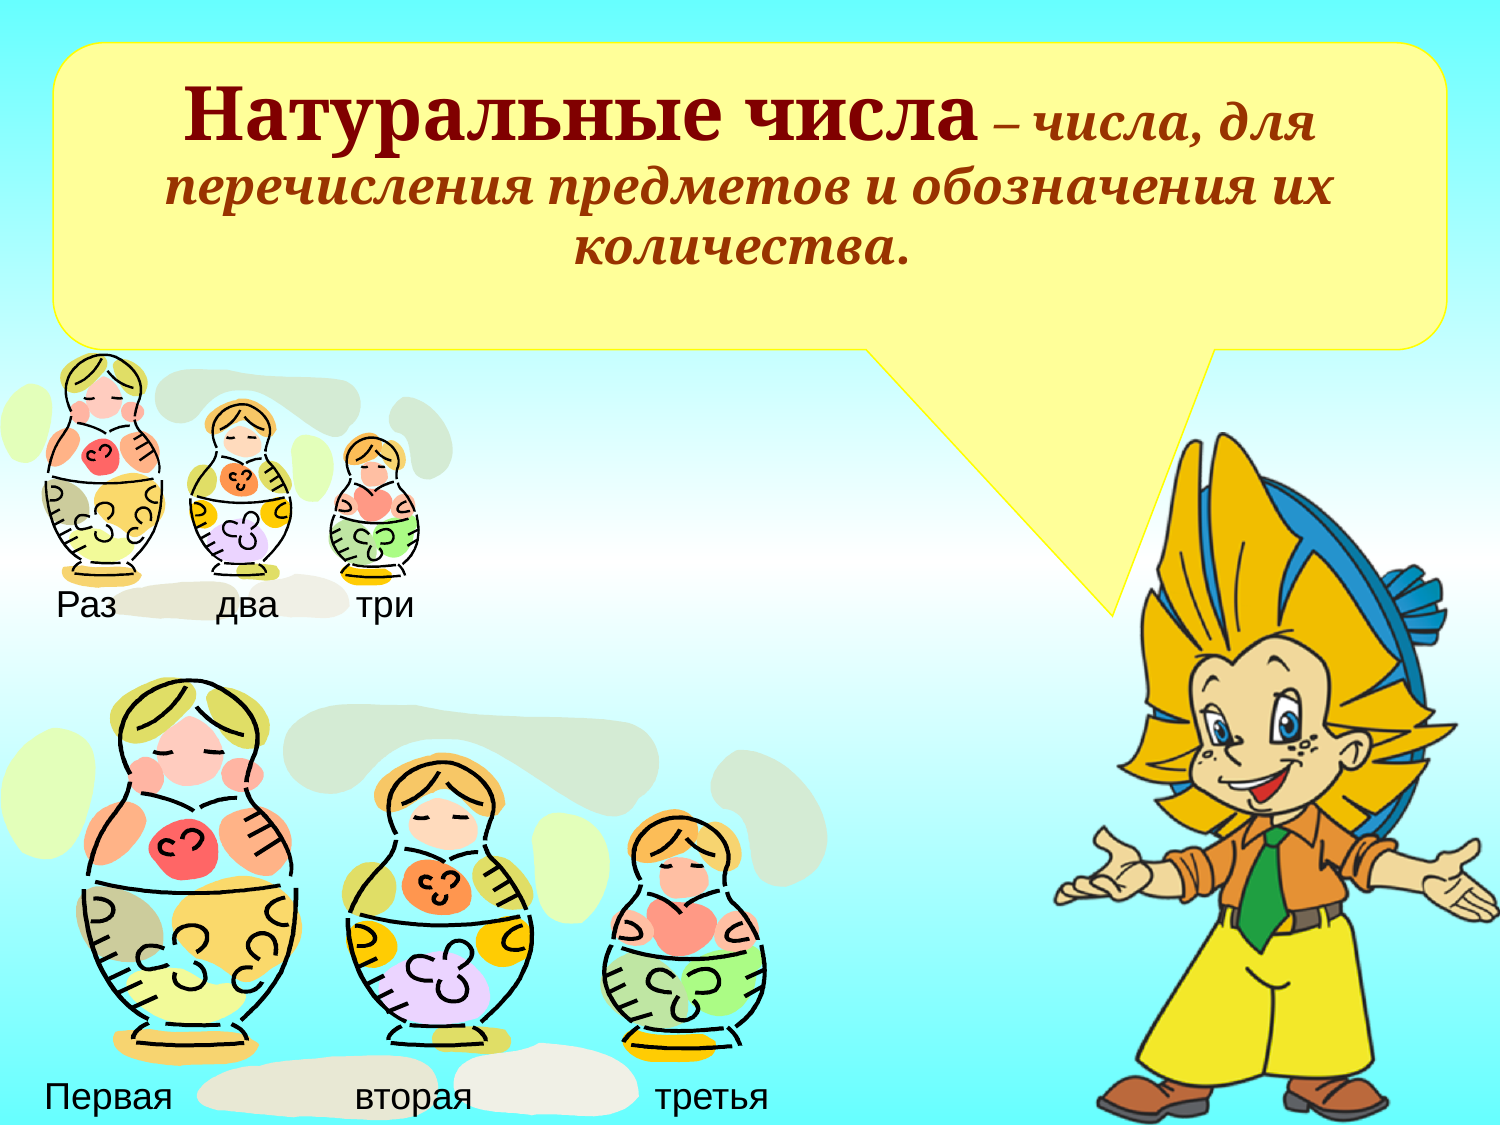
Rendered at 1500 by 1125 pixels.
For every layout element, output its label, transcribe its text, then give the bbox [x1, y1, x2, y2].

picture [1051, 432, 1500, 1125]
picture [0, 672, 833, 1125]
text_box Раз два три [41, 572, 485, 633]
text_box Натуральные числа – числа, для перечисления предметов и обозначения их количества. [53, 42, 1447, 545]
picture [0, 349, 456, 624]
